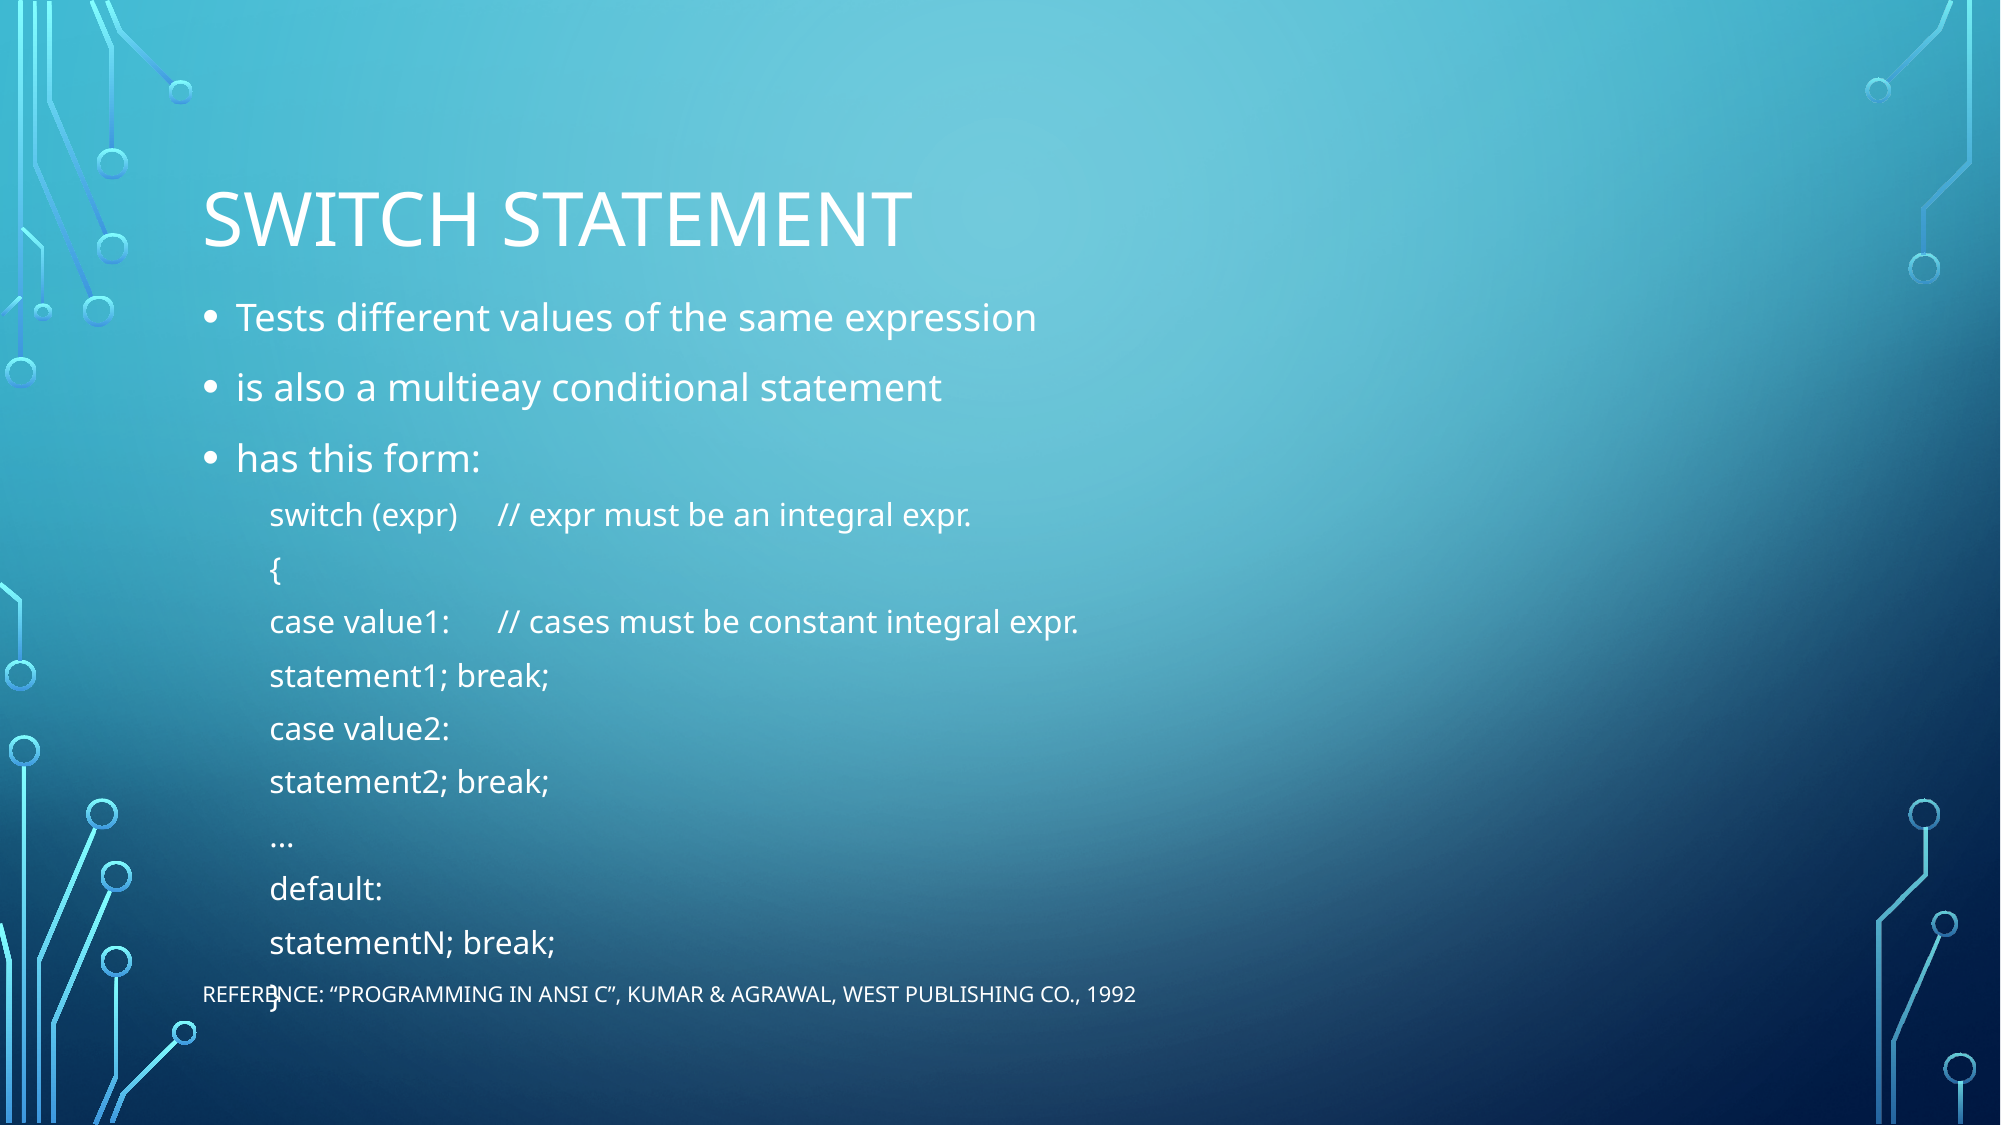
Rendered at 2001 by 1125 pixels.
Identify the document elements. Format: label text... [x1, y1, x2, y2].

list Tests different values of the same expression is also a multieay conditional statement has this form: switch (expr) // expr must be an integral expr. { case value1: // cases must be constant integral expr. statement1; break; case value2: statement2; break; ... default: statementN; break; } [187, 276, 1813, 1024]
footer Reference: “Programming in ANSI C”, Kumar & Agrawal, West Publishing Co., 1992 [187, 965, 1211, 1025]
title swıtch statement [187, 101, 1813, 276]
